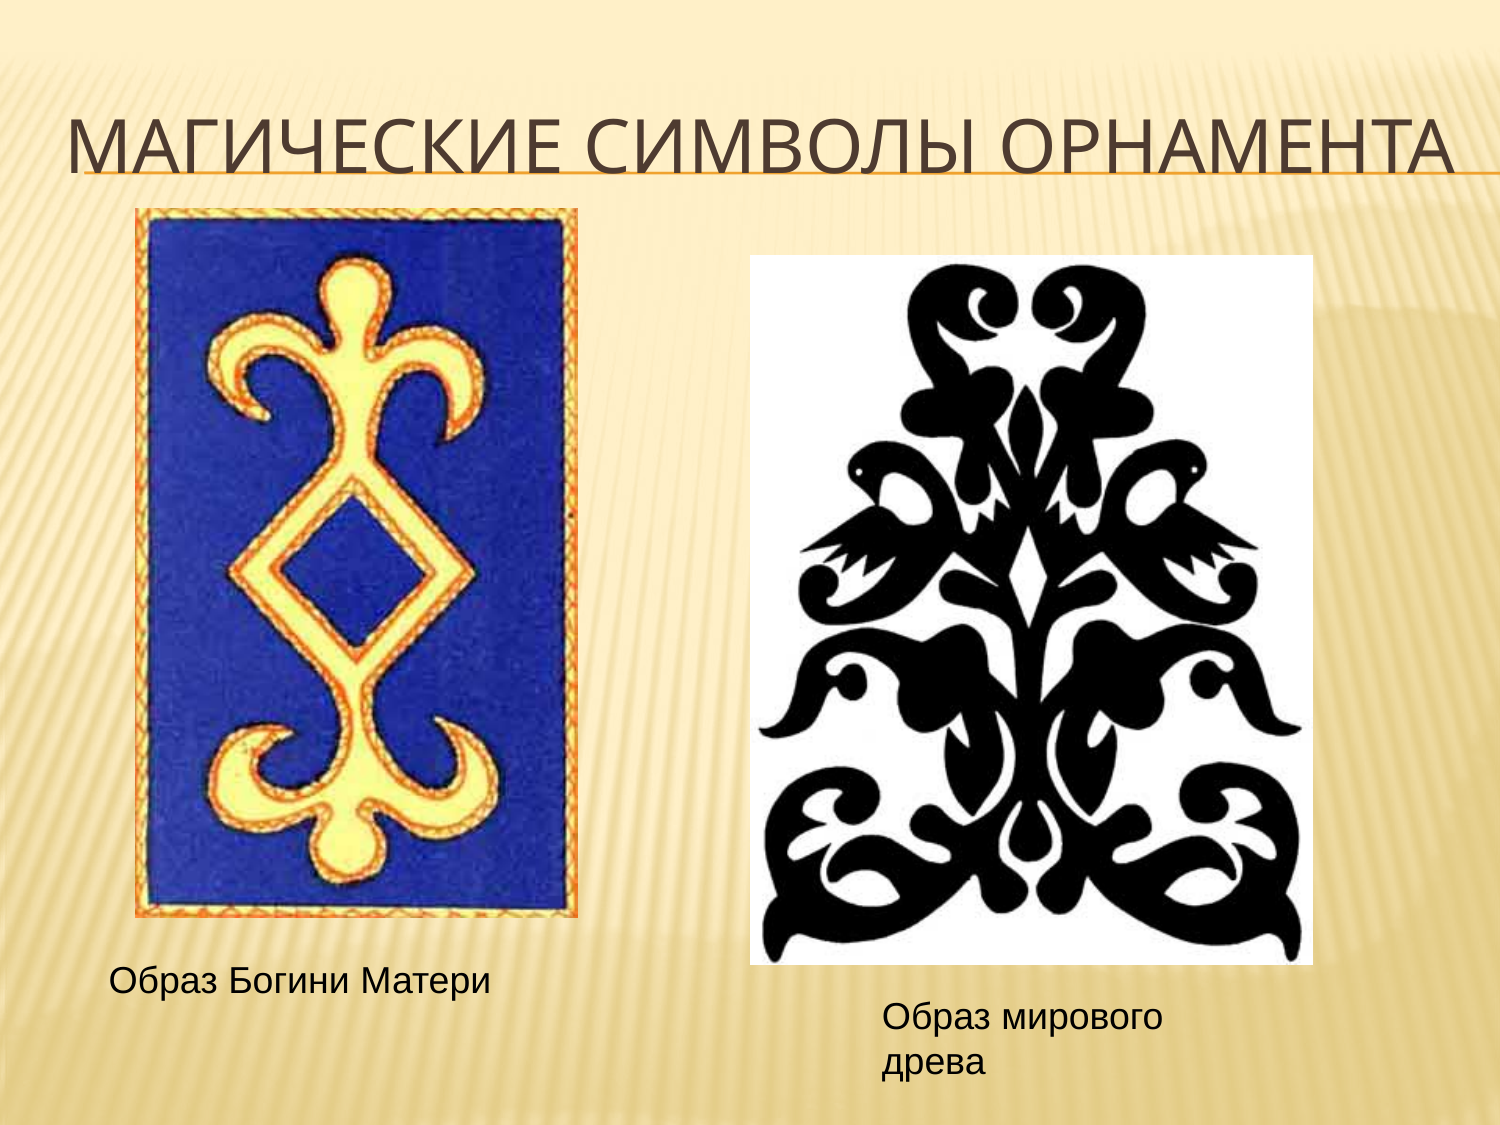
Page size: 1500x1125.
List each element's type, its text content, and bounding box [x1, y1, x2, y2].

text_box Образ Богини Матери [93, 949, 539, 1009]
title Магические символы орнамента [49, 75, 1475, 213]
picture [135, 207, 579, 918]
text_box Образ мирового древа [867, 984, 1207, 1090]
picture [749, 254, 1313, 965]
